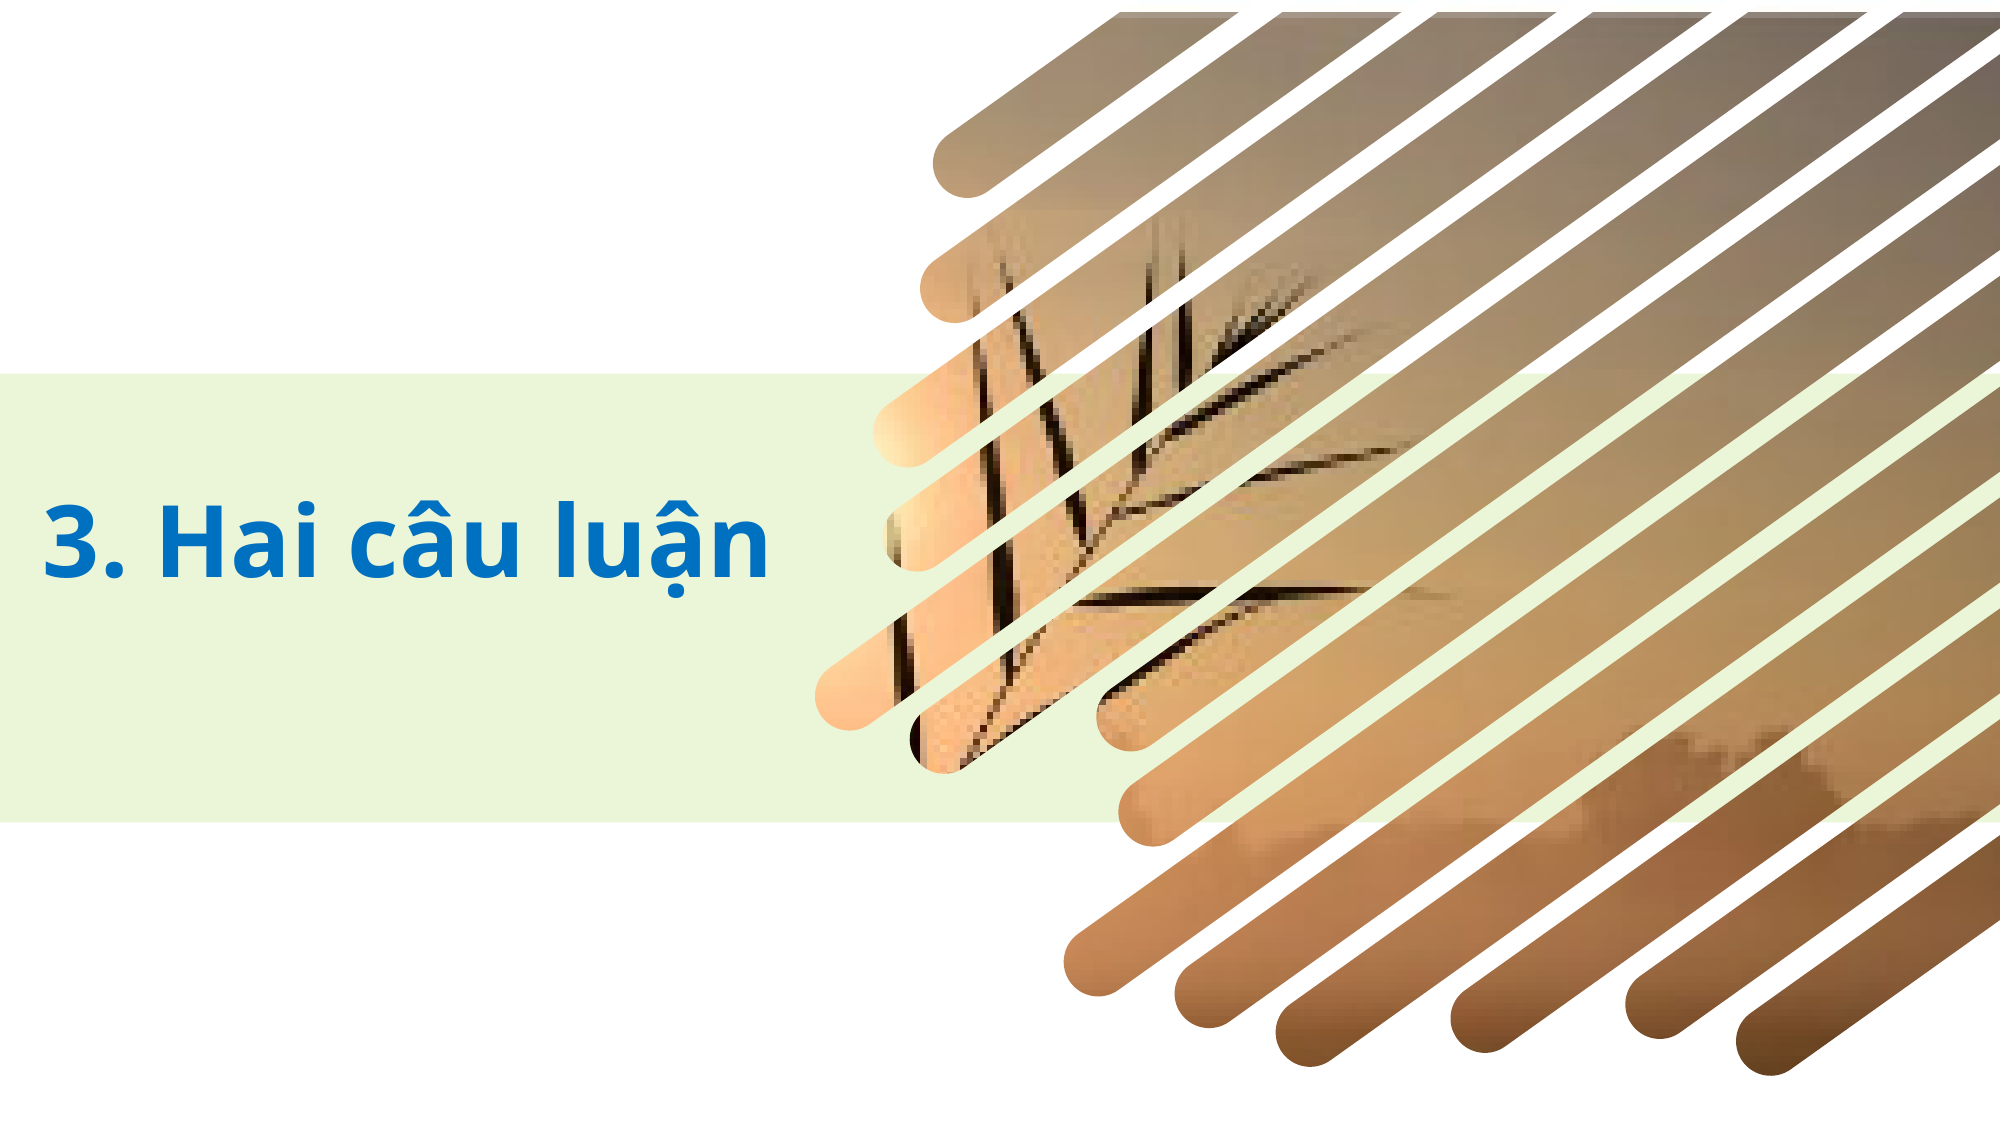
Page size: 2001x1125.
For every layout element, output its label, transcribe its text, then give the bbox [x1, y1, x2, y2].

text_box 3. Hai câu luận [28, 469, 814, 605]
picture [814, 0, 2000, 1076]
